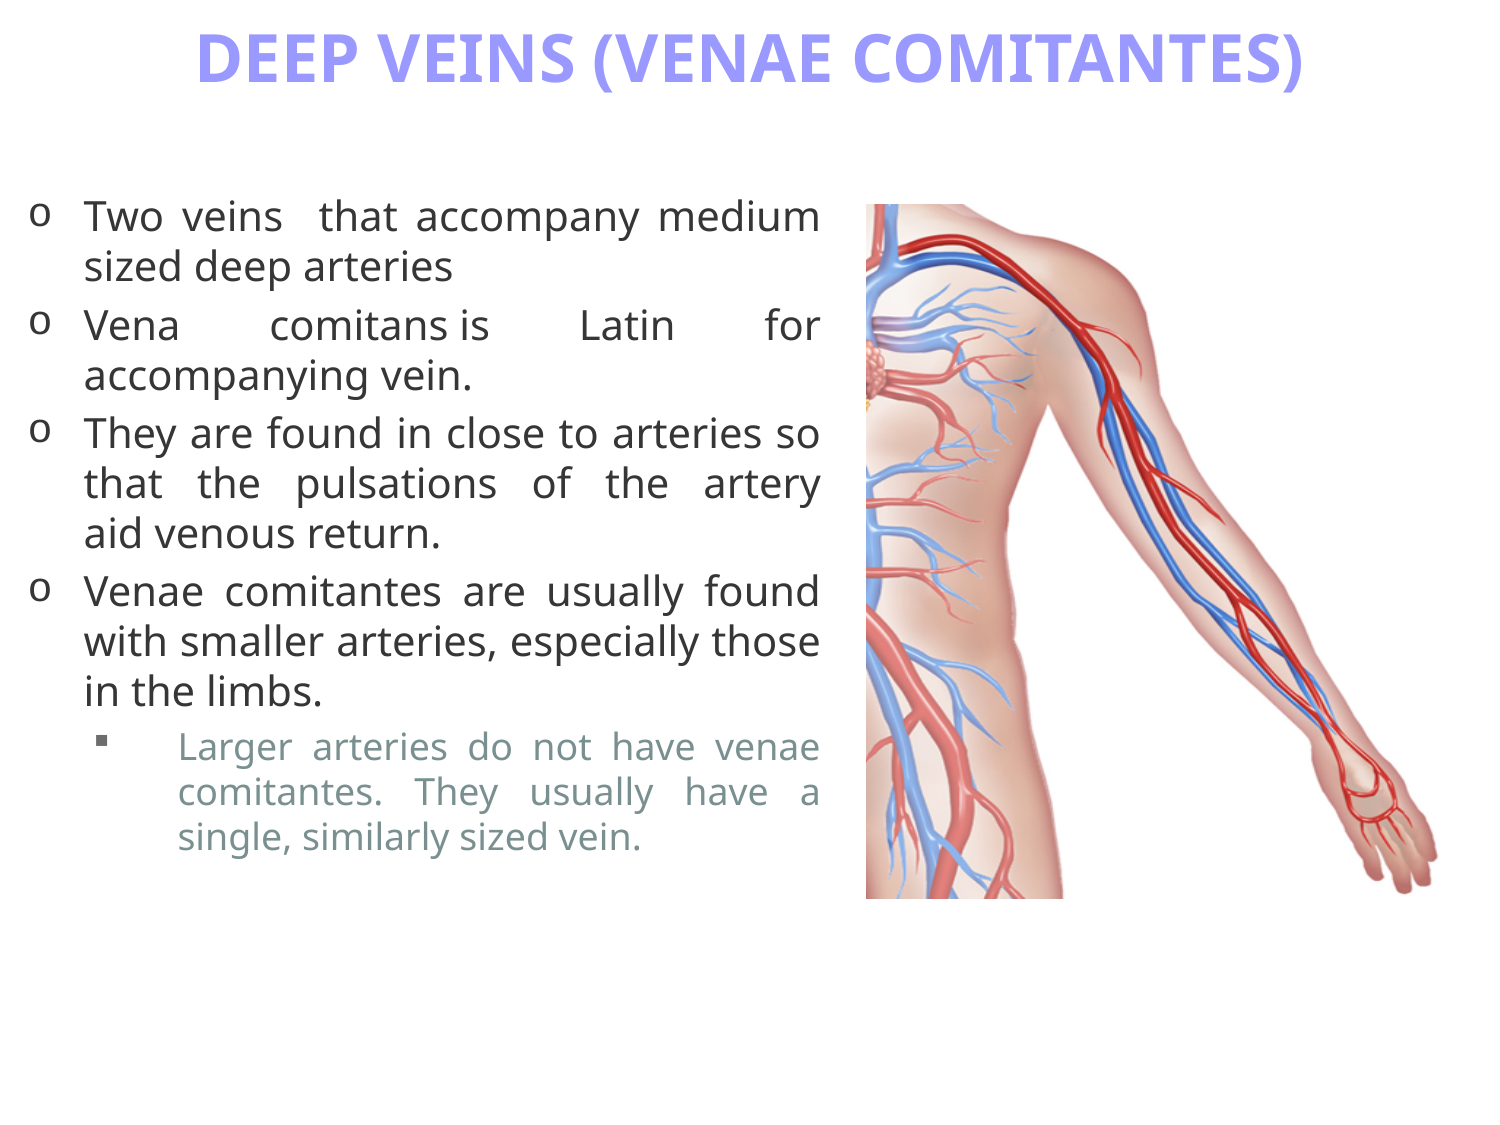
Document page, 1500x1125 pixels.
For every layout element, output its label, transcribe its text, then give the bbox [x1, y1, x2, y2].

list Two veins that accompany medium sized deep arteries Vena comitans is Latin for accompanying vein. They are found in close to arteries so that the pulsations of the artery aid venous return. Venae comitantes are usually found with smaller arteries, especially those in the limbs. Larger arteries do not have venae comitantes. They usually have a single, similarly sized vein. [12, 182, 837, 928]
picture [866, 204, 1459, 899]
text_box DEEP VEINS (VENAE COMITANTES) [0, 8, 1500, 130]
